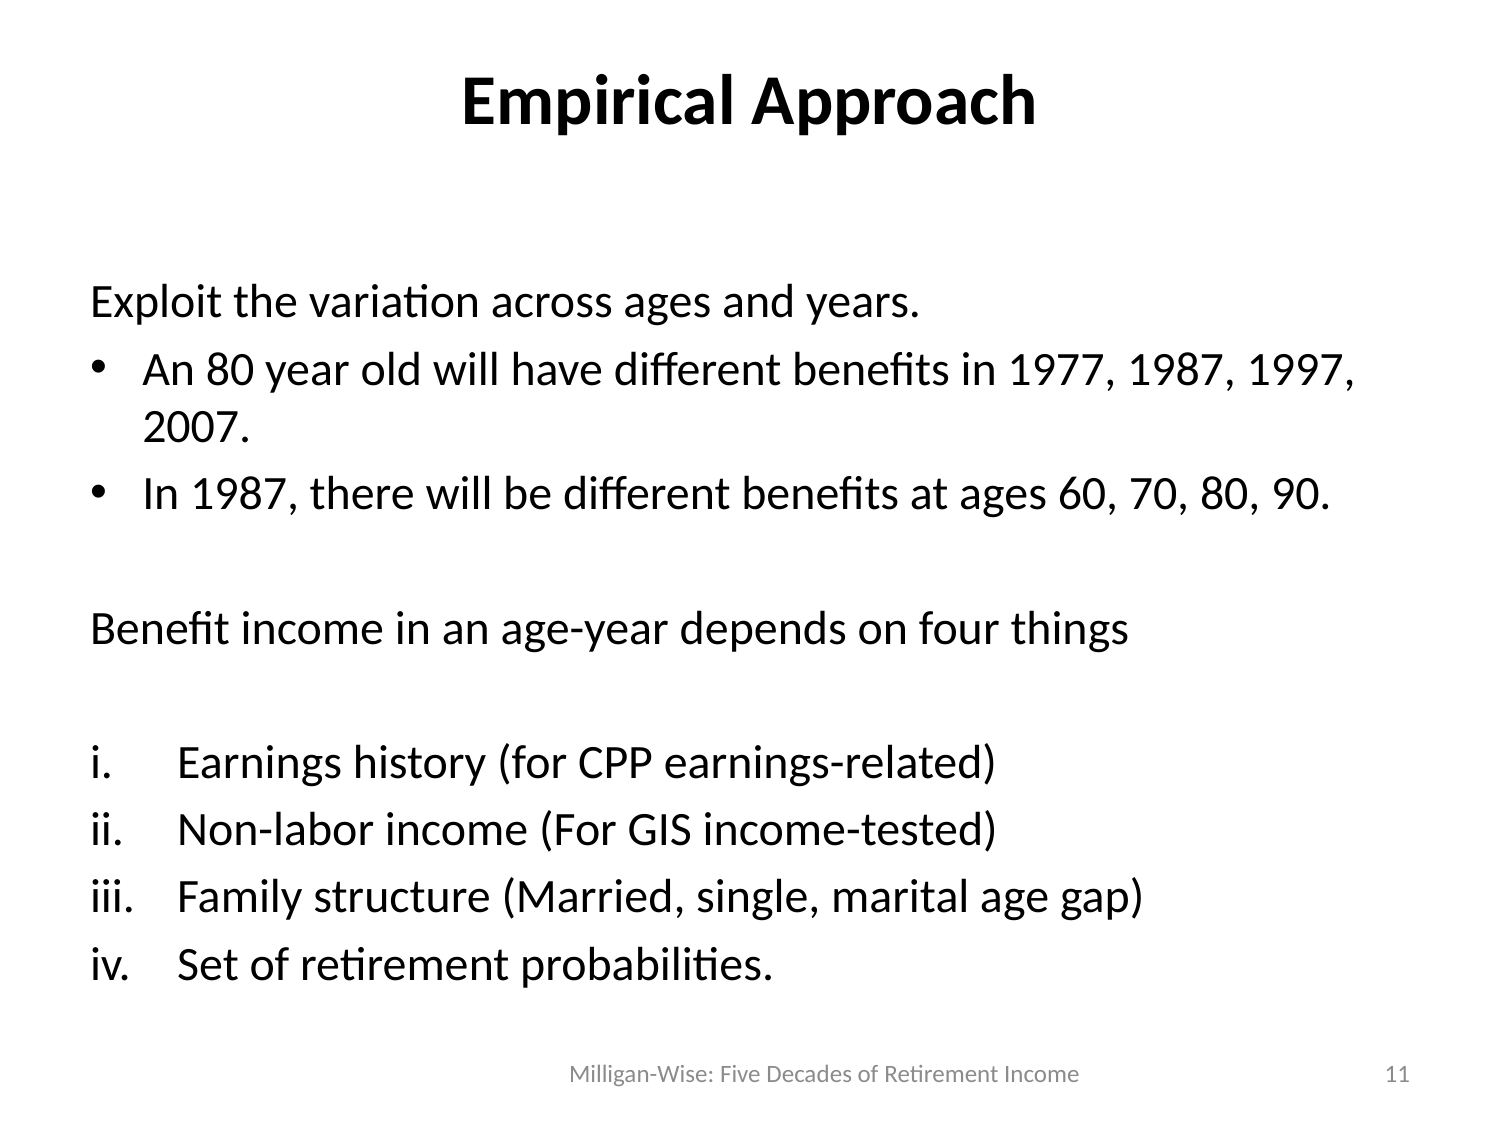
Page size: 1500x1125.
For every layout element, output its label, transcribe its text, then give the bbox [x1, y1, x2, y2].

slide_number 11 [1074, 1042, 1425, 1103]
list Exploit the variation across ages and years. An 80 year old will have different benefits in 1977, 1987, 1997, 2007. In 1987, there will be different benefits at ages 60, 70, 80, 90. Benefit income in an age-year depends on four things Earnings history (for CPP earnings-related) Non-labor income (For GIS income-tested) Family structure (Married, single, marital age gap) Set of retirement probabilities. [75, 262, 1425, 1005]
title Empirical Approach [75, 45, 1425, 233]
footer Milligan-Wise: Five Decades of Retirement Income [512, 1042, 1074, 1103]
